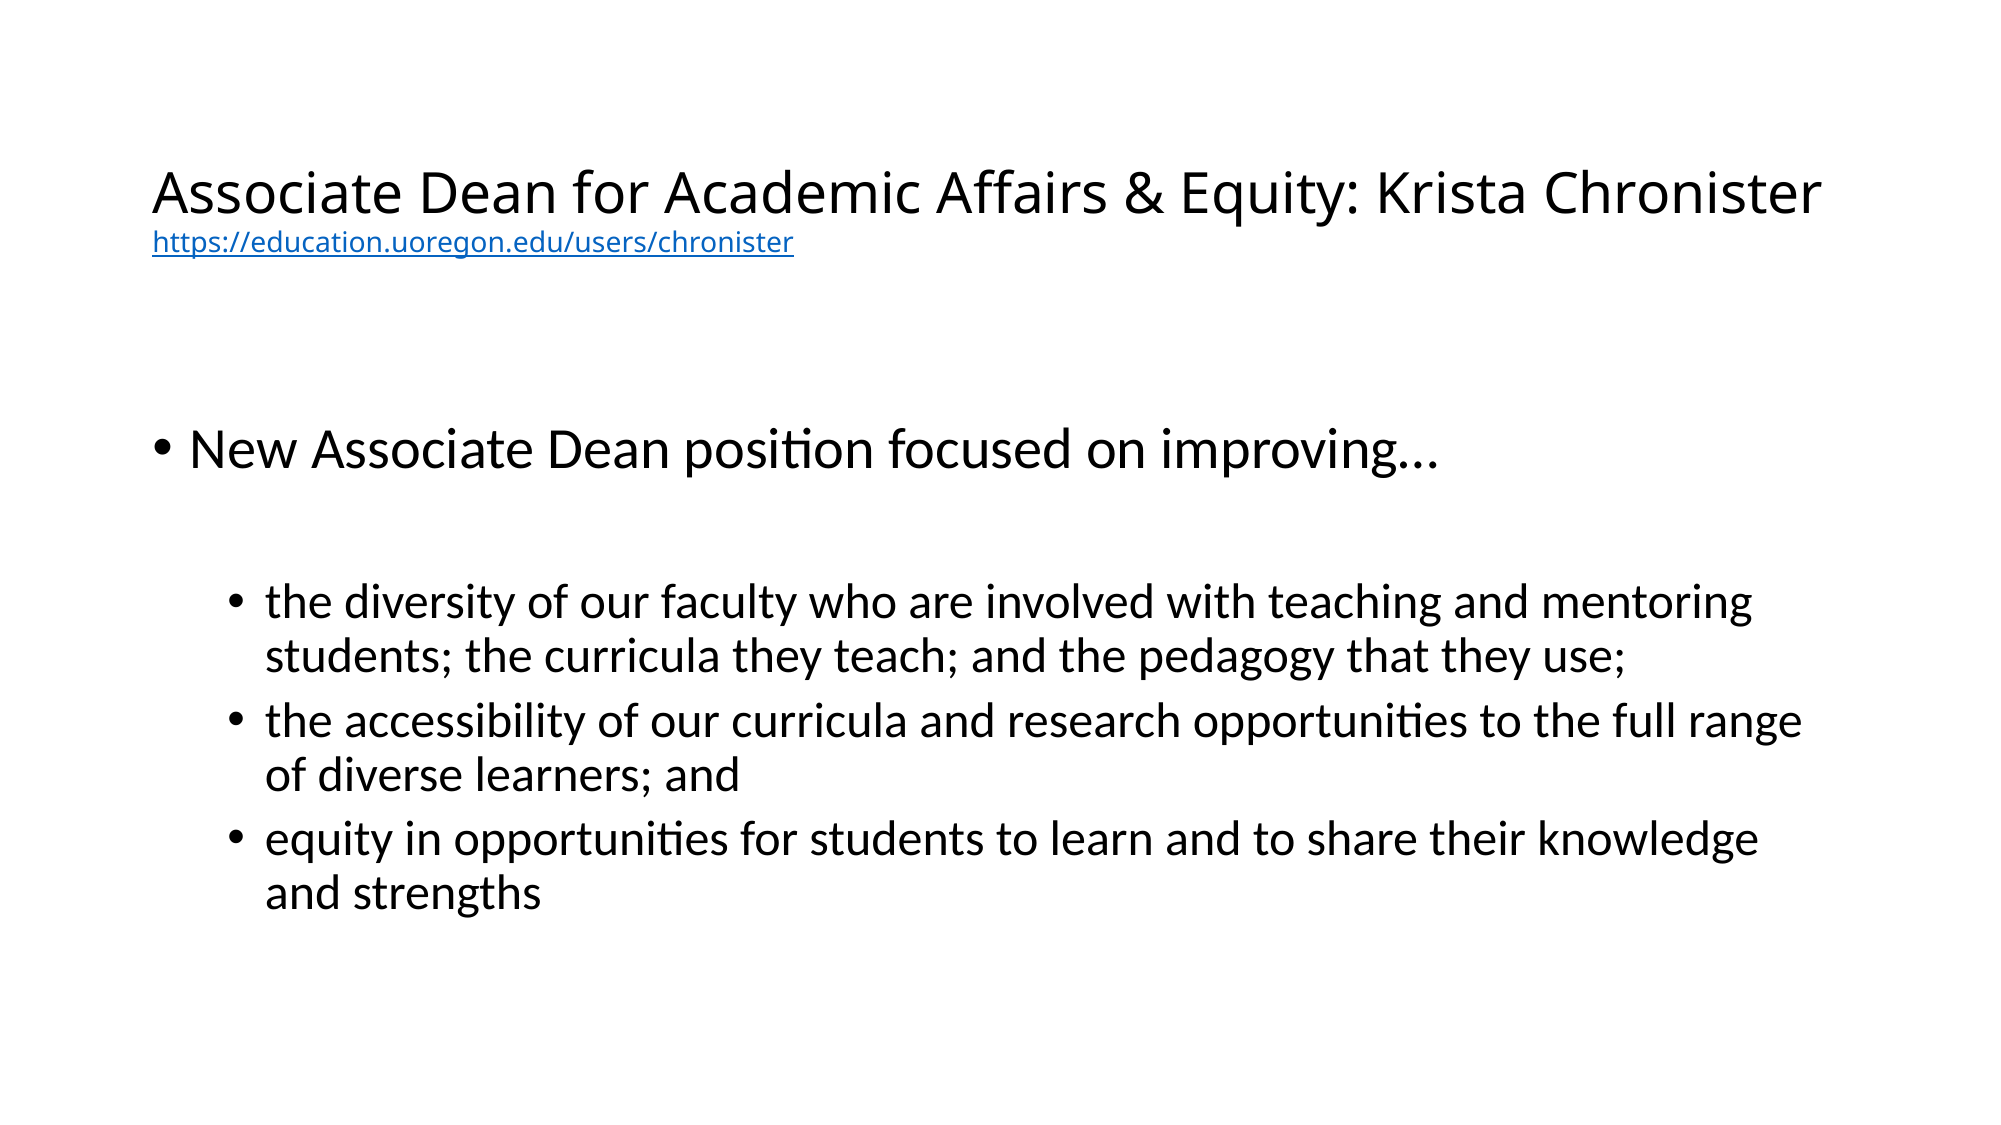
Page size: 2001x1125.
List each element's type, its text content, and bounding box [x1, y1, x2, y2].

list New Associate Dean position focused on improving… the diversity of our faculty who are involved with teaching and mentoring students; the curricula they teach; and the pedagogy that they use; the accessibility of our curricula and research opportunities to the full range of diverse learners; and equity in opportunities for students to learn and to share their knowledge and strengths [137, 411, 1863, 1125]
title Associate Dean for Academic Affairs & Equity: Krista Chronister https://education.uoregon.edu/users/chronister [137, 133, 1863, 352]
